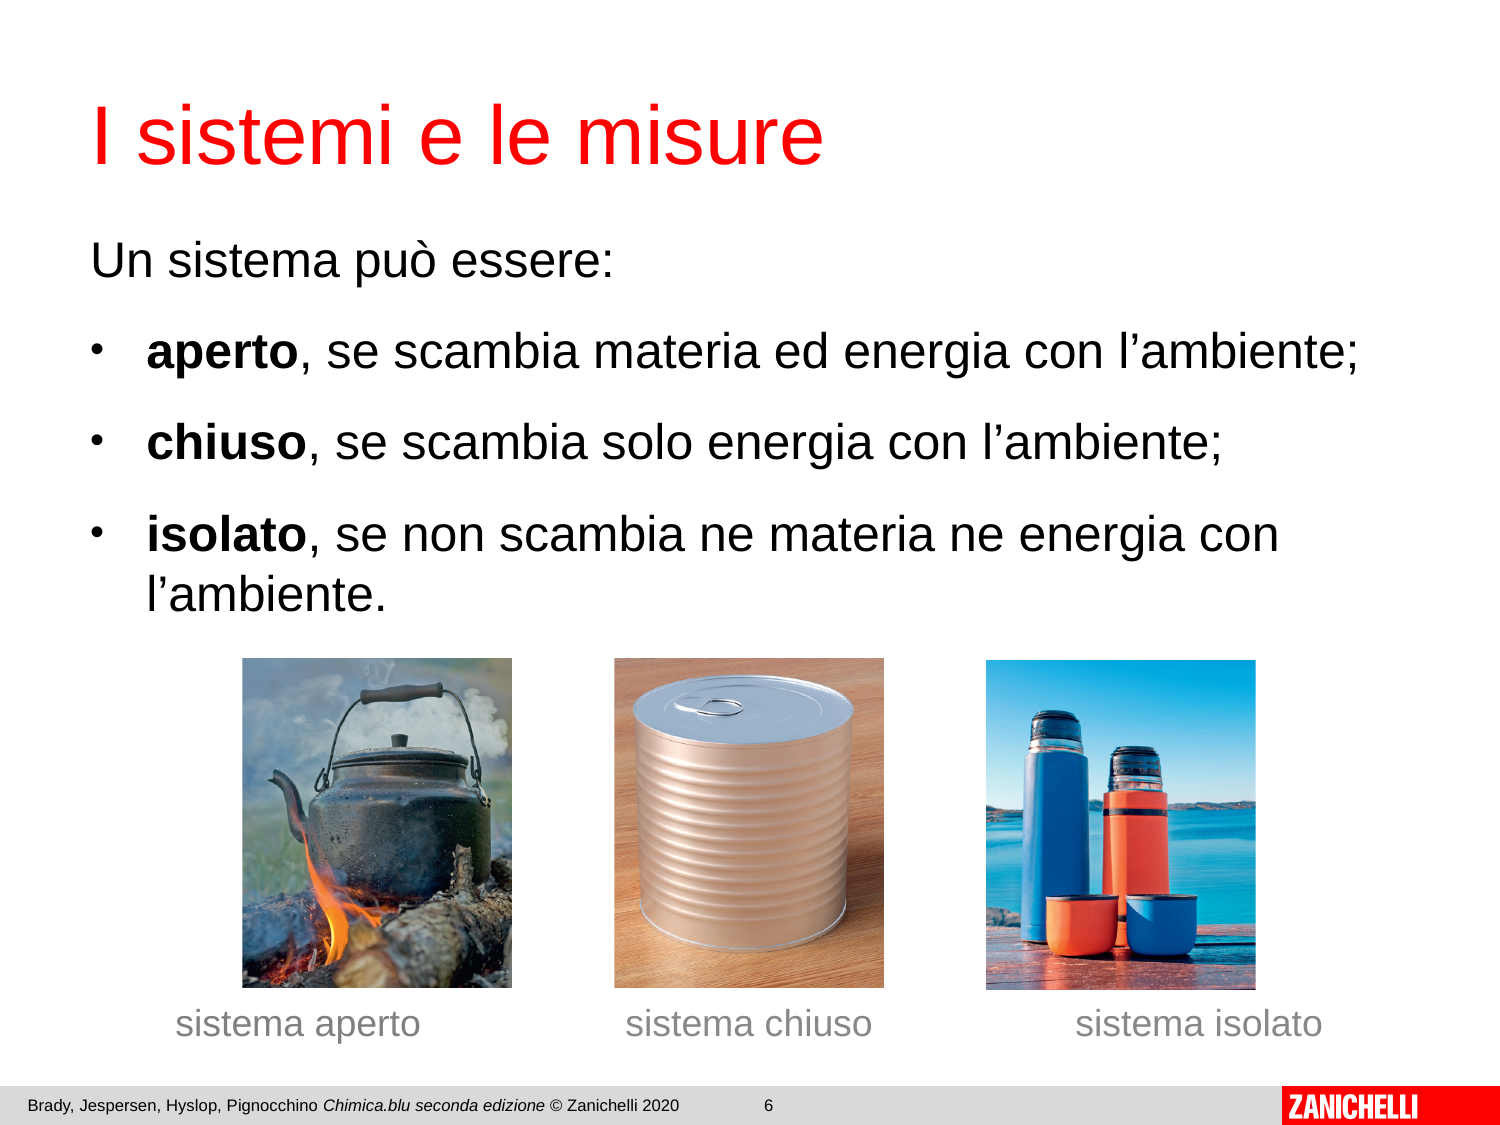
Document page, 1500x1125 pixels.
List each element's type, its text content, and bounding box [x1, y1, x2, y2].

text_box sistema aperto sistema chiuso sistema isolato [160, 991, 1338, 1052]
picture [1232, 948, 1243, 952]
title I sistemi e le misure [75, 62, 1424, 213]
list Un sistema può essere: aperto, se scambia materia ed energia con l’ambiente; chiuso, se scambia solo energia con l’ambiente; isolato, se non scambia ne materia ne energia con l’ambiente. [75, 220, 1424, 895]
footer Brady, Jespersen, Hyslop, Pignocchino Chimica.blu seconda edizione © Zanichelli 2020 [12, 1086, 857, 1125]
picture [1282, 1086, 1500, 1125]
picture [985, 659, 1256, 990]
picture [242, 657, 513, 988]
picture [614, 657, 885, 988]
